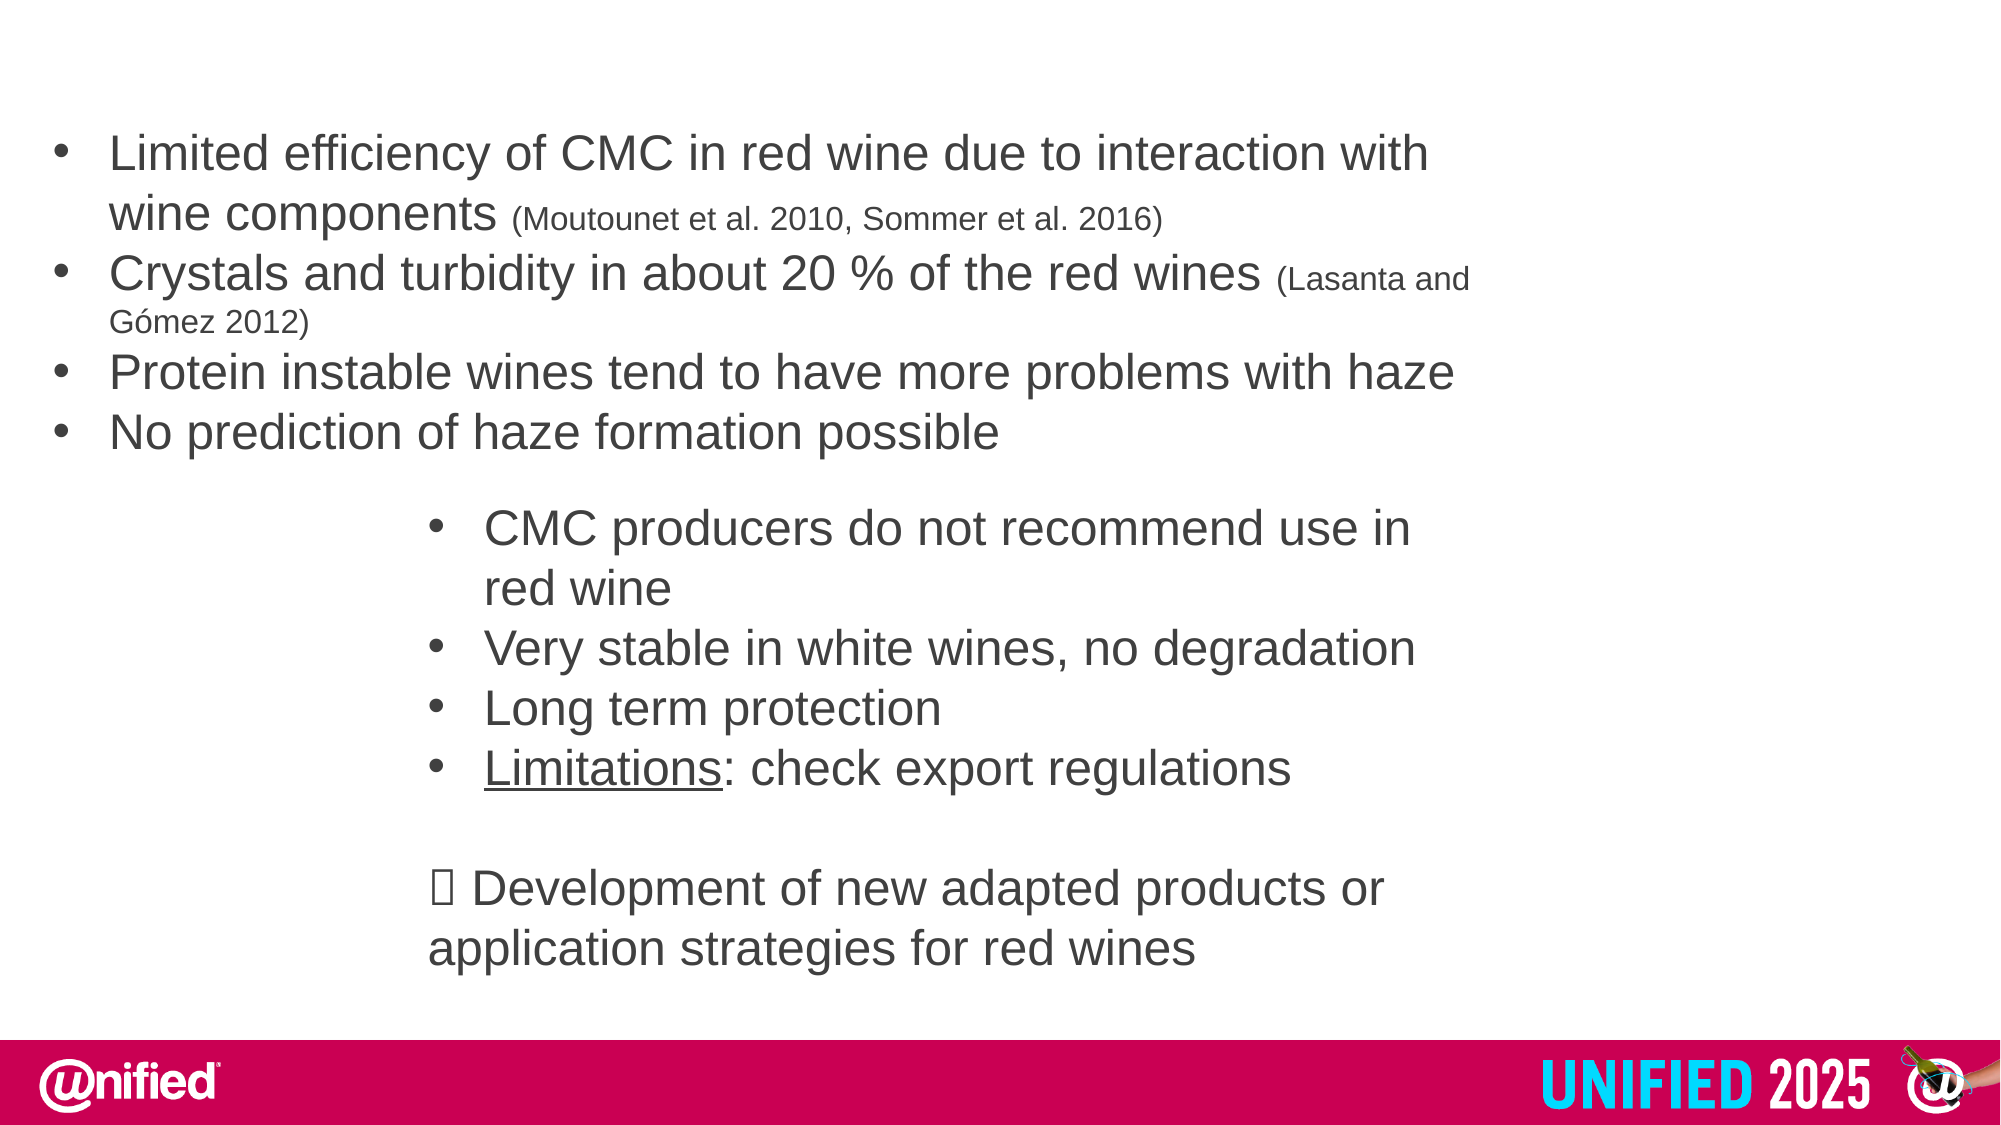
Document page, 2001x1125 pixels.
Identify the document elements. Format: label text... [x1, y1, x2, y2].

text_box CMC producers do not recommend use in red wine Very stable in white wines, no degradation Long term protection Limitations: check export regulations  Development of new adapted products or application strategies for red wines [412, 487, 1488, 967]
picture [0, 0, 2001, 1125]
text_box Limited efficiency of CMC in red wine due to interaction with wine components (Moutounet et al. 2010, Sommer et al. 2016) Crystals and turbidity in about 20 % of the red wines (Lasanta and Gómez 2012) Protein instable wines tend to have more problems with haze No prediction of haze formation possible [37, 112, 1500, 378]
